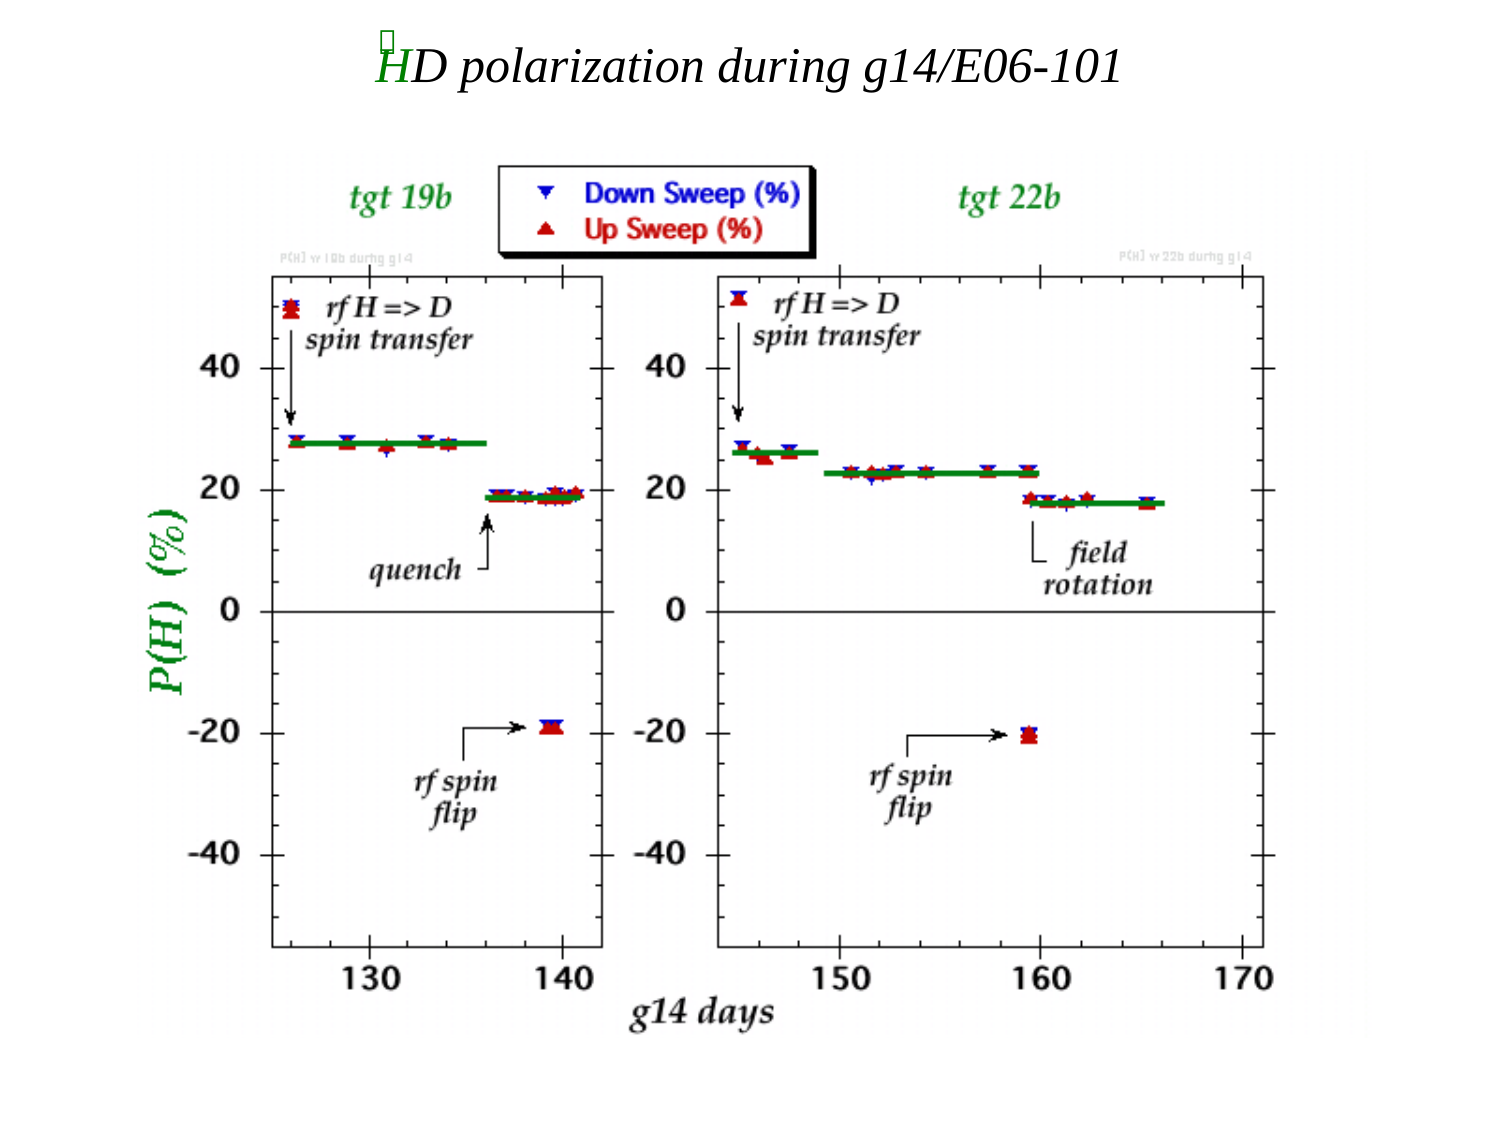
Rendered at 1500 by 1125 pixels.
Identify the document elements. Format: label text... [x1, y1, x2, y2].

picture [137, 149, 1376, 1038]
text_box  [362, 13, 432, 69]
title HD polarization during g14/E06-101 [112, 24, 1388, 125]
